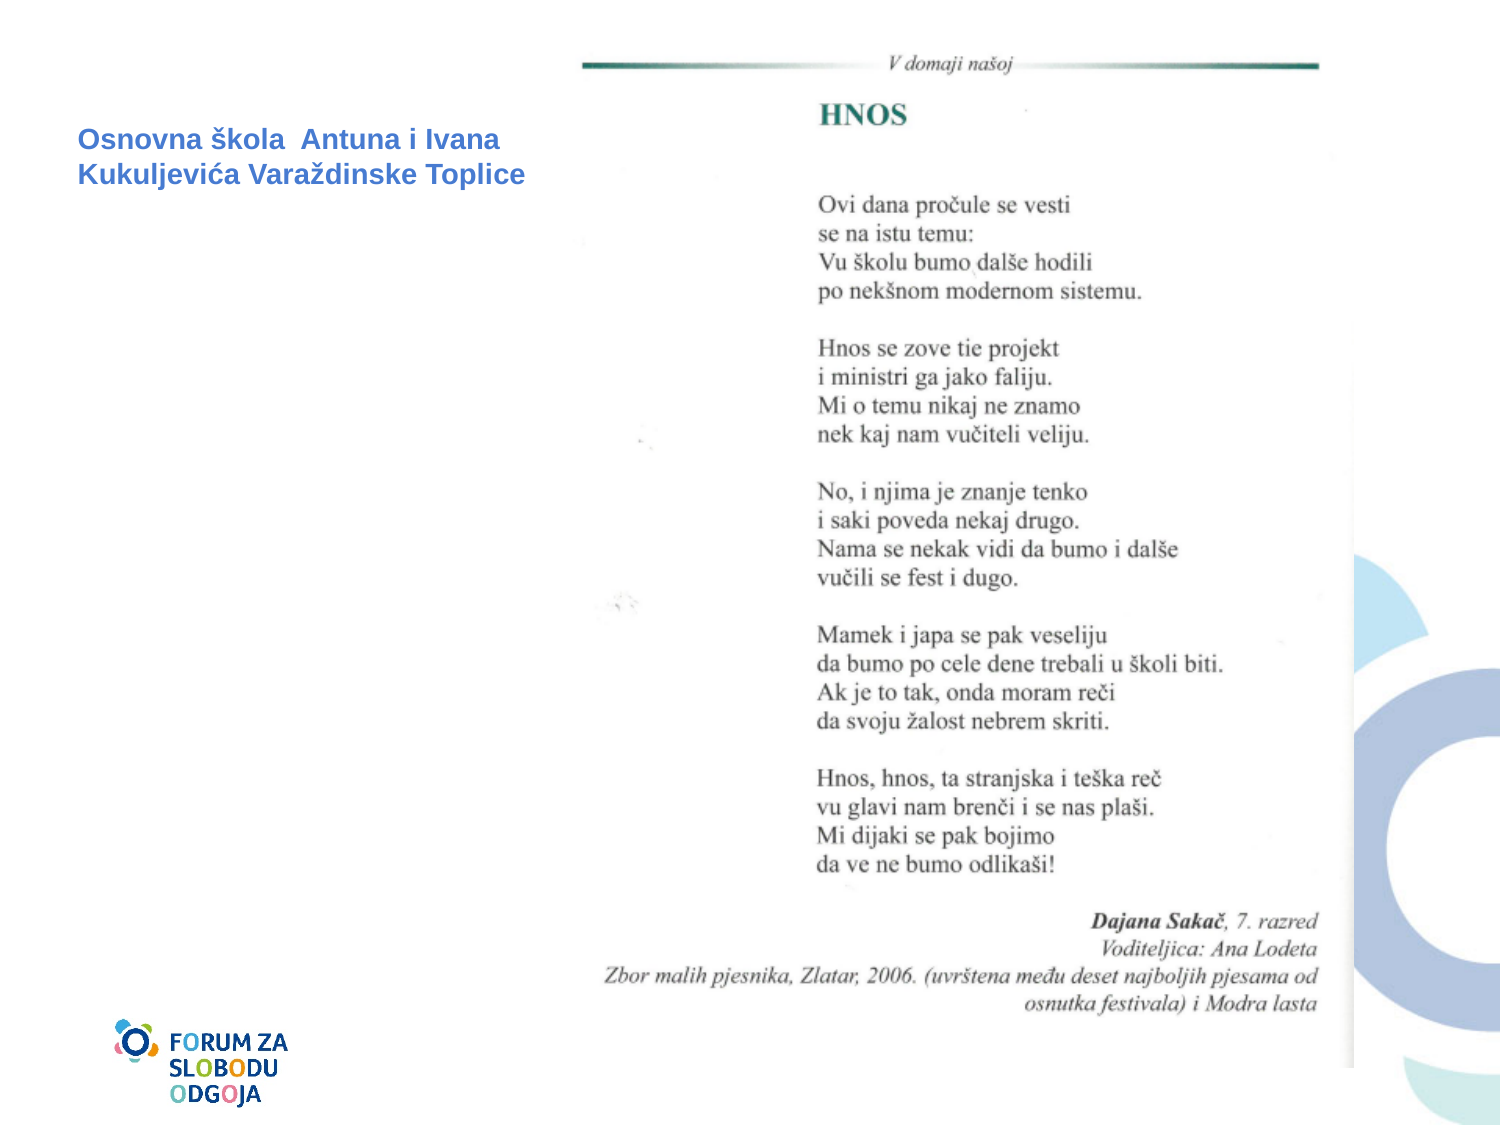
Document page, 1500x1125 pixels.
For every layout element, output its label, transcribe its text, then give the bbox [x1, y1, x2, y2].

picture [0, 0, 1500, 1125]
text_box Osnovna škola Antuna i Ivana Kukuljevića Varaždinske Toplice [62, 104, 498, 205]
